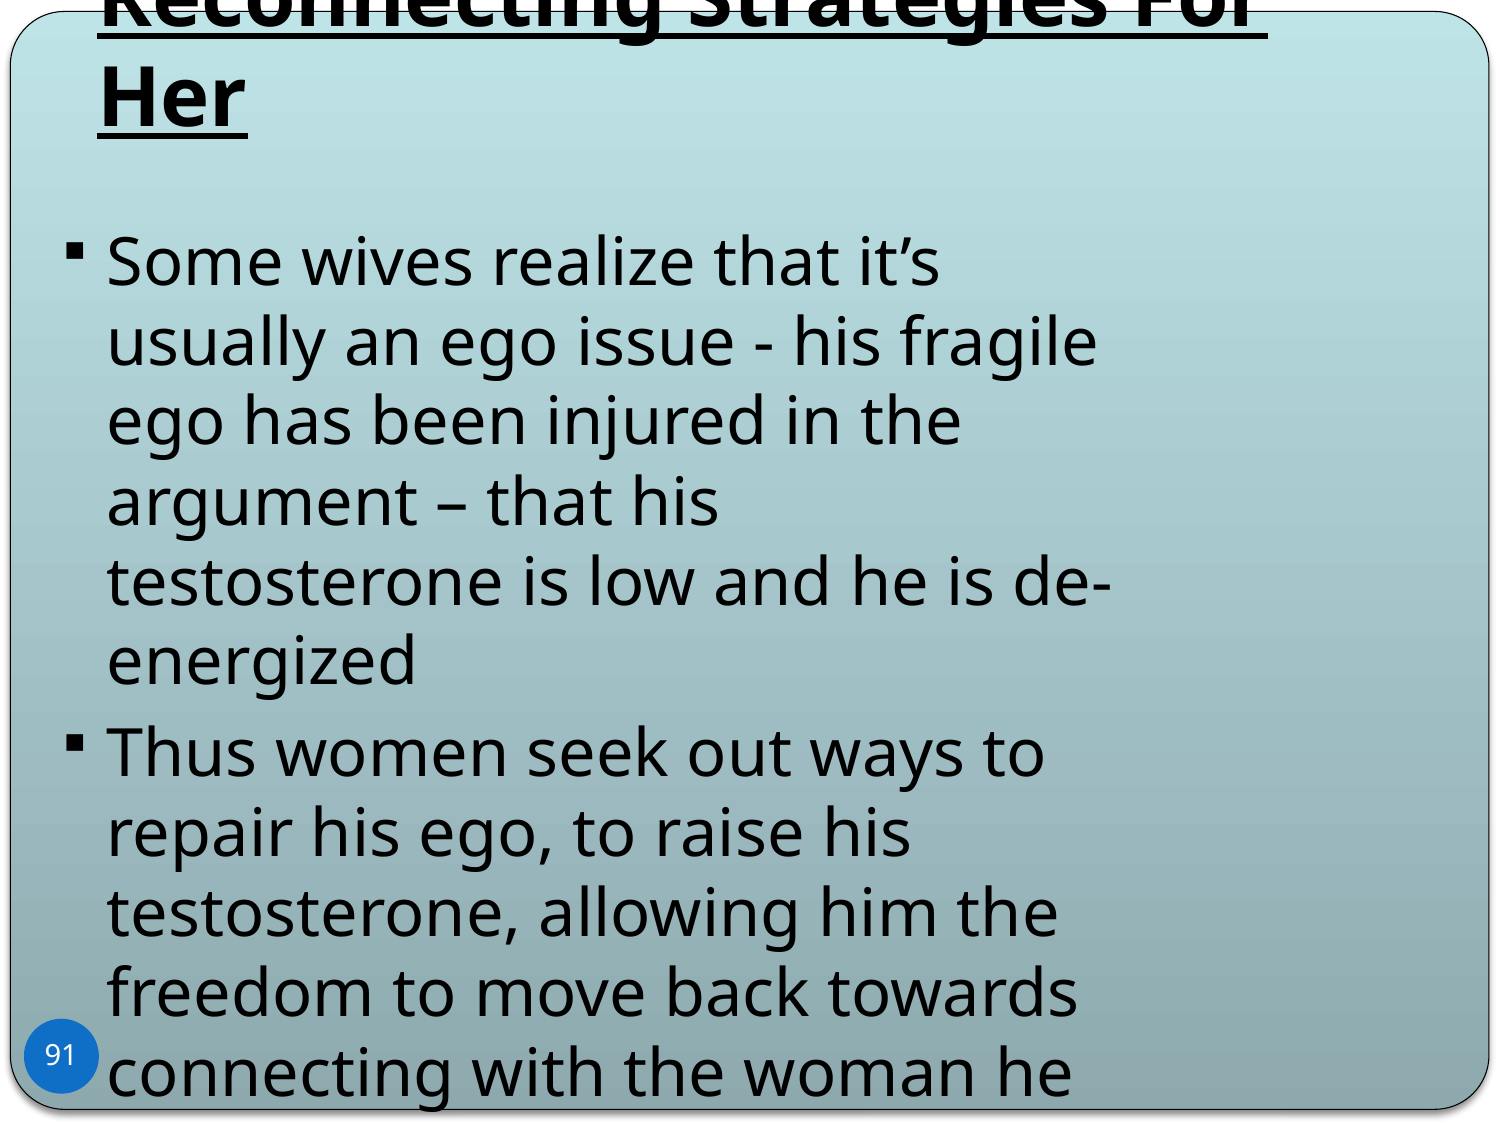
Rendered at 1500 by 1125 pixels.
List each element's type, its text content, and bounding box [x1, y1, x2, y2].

slide_number 91 [23, 1018, 99, 1094]
list Some wives realize that it’s usually an ego issue - his fragile ego has been injured in the argument – that his testosterone is low and he is de-energized Thus women seek out ways to repair his ego, to raise his testosterone, allowing him the freedom to move back towards connecting with the woman he loves. [46, 210, 1137, 977]
title Reconnecting Strategies For Her [81, 0, 1419, 159]
